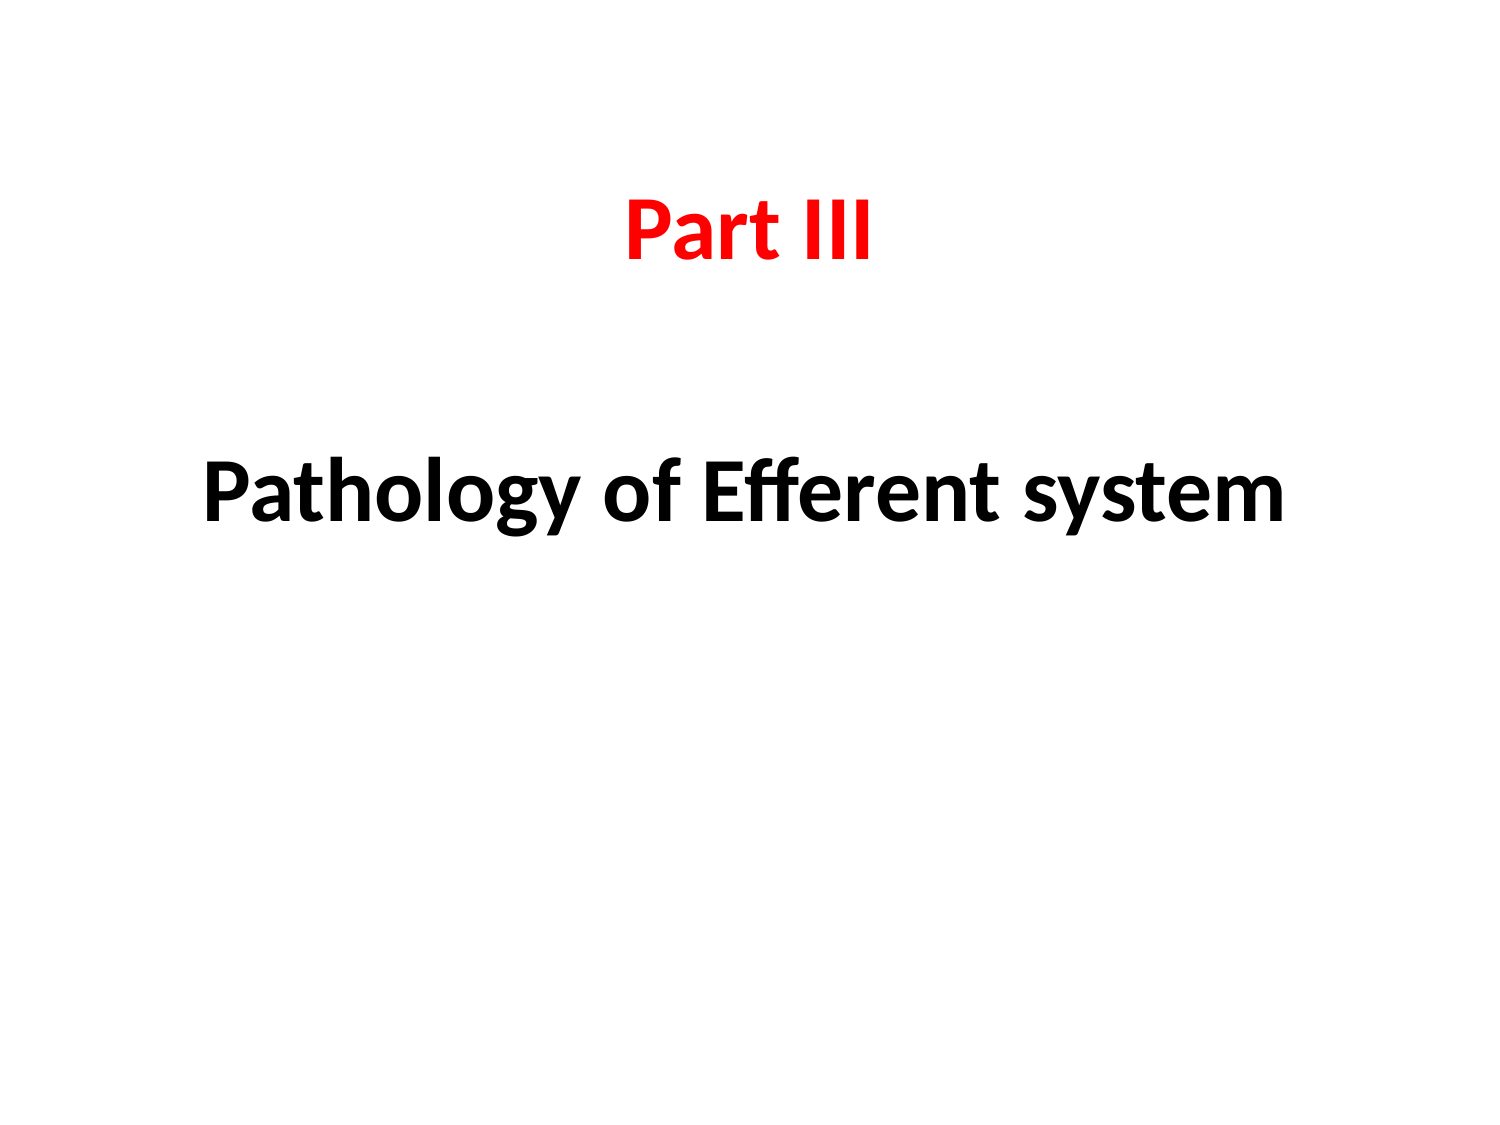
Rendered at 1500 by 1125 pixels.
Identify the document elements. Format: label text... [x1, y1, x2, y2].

list Pathology of Efferent system [70, 421, 1421, 797]
title Part III [75, 128, 1425, 317]
